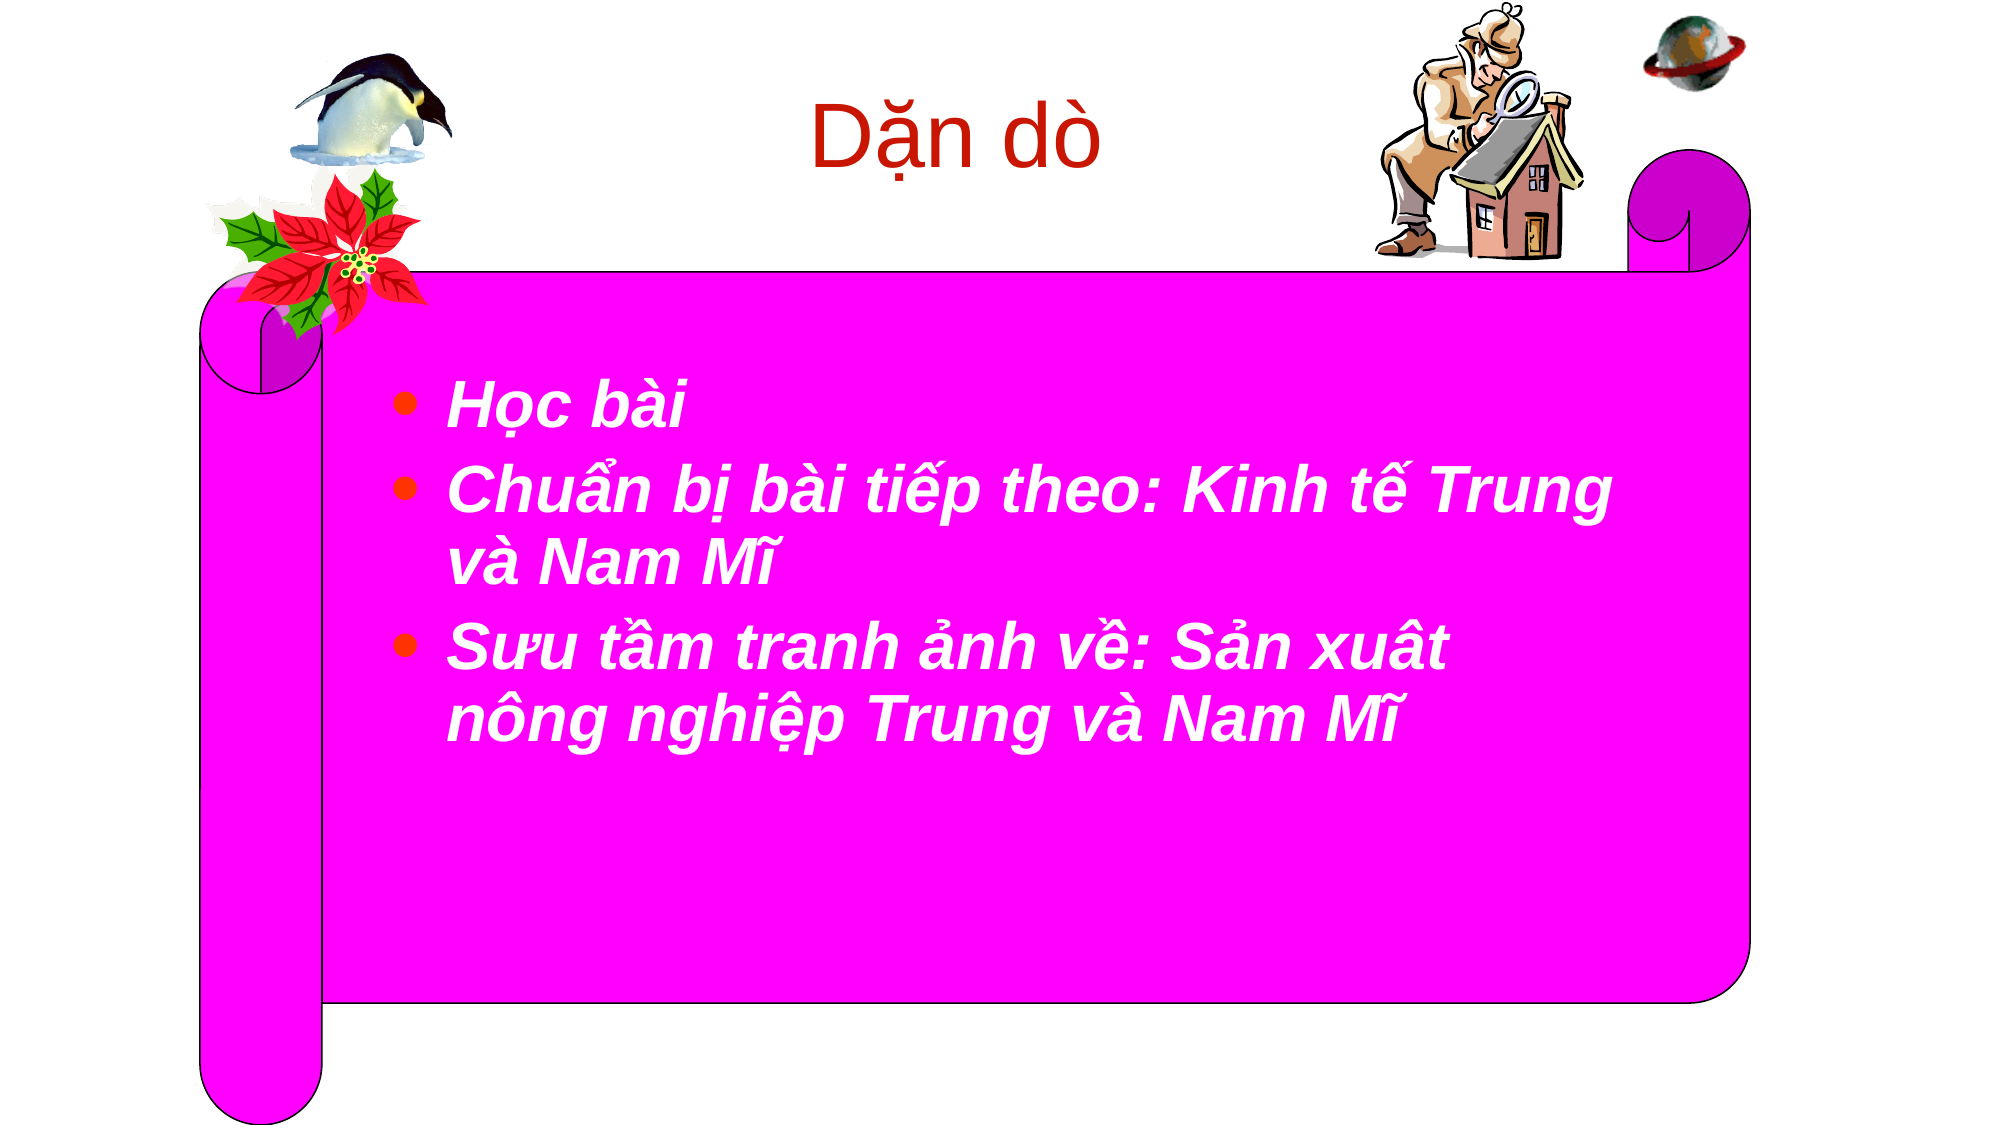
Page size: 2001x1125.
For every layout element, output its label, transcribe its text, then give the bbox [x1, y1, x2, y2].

picture [287, 49, 463, 173]
title Dặn dò [587, 62, 1325, 200]
picture [1374, 0, 1587, 263]
list Học bài Chuẩn bị bài tiếp theo: Kinh tế Trung và Nam Mĩ Sưu tầm tranh ảnh về: Sản xuât nông nghiệp Trung và Nam Mĩ [375, 362, 1633, 925]
picture [1640, 0, 1751, 113]
picture [224, 174, 426, 338]
text_box [199, 149, 1751, 1125]
